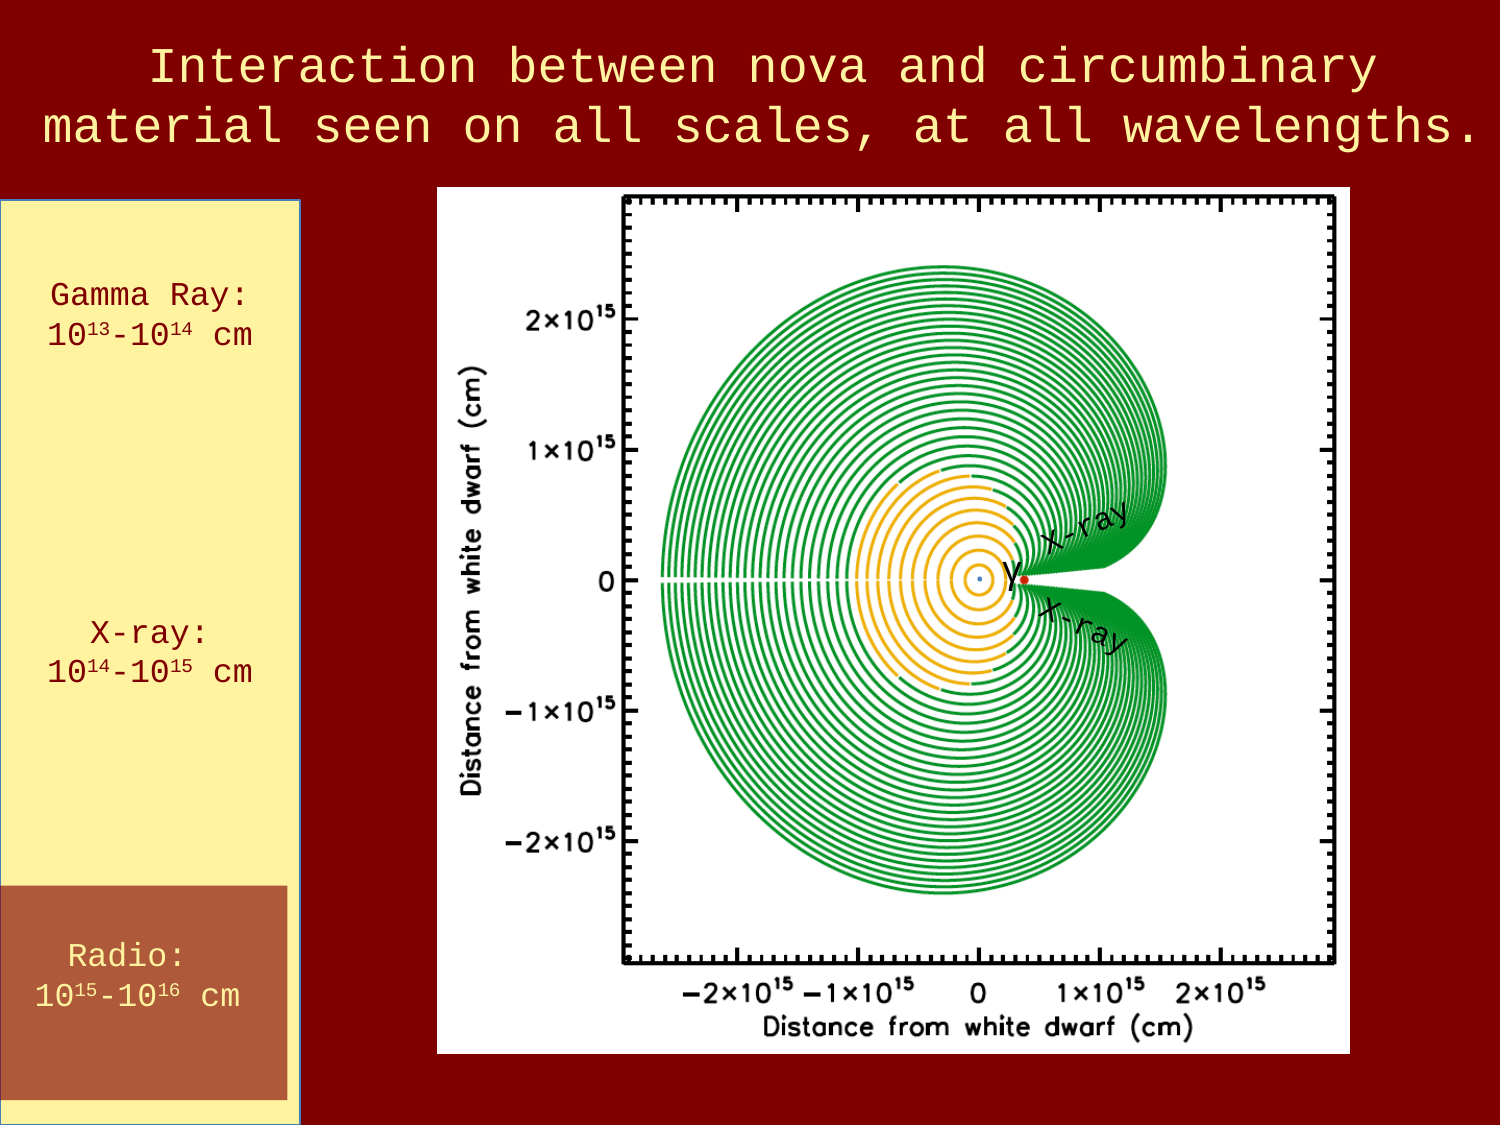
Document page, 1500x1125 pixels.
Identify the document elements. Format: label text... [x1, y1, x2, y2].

text_box [0, 199, 301, 1125]
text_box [437, 187, 1351, 1054]
text_box Radio: 1015-1016 cm [0, 885, 288, 1101]
text_box Interaction between nova and circumbinary material seen on all scales, at all wavelengths. [24, 24, 1500, 160]
text_box X-ray: 1014-1015 cm [0, 562, 300, 777]
text_box Gamma Ray: 1013-1014 cm [0, 224, 300, 440]
